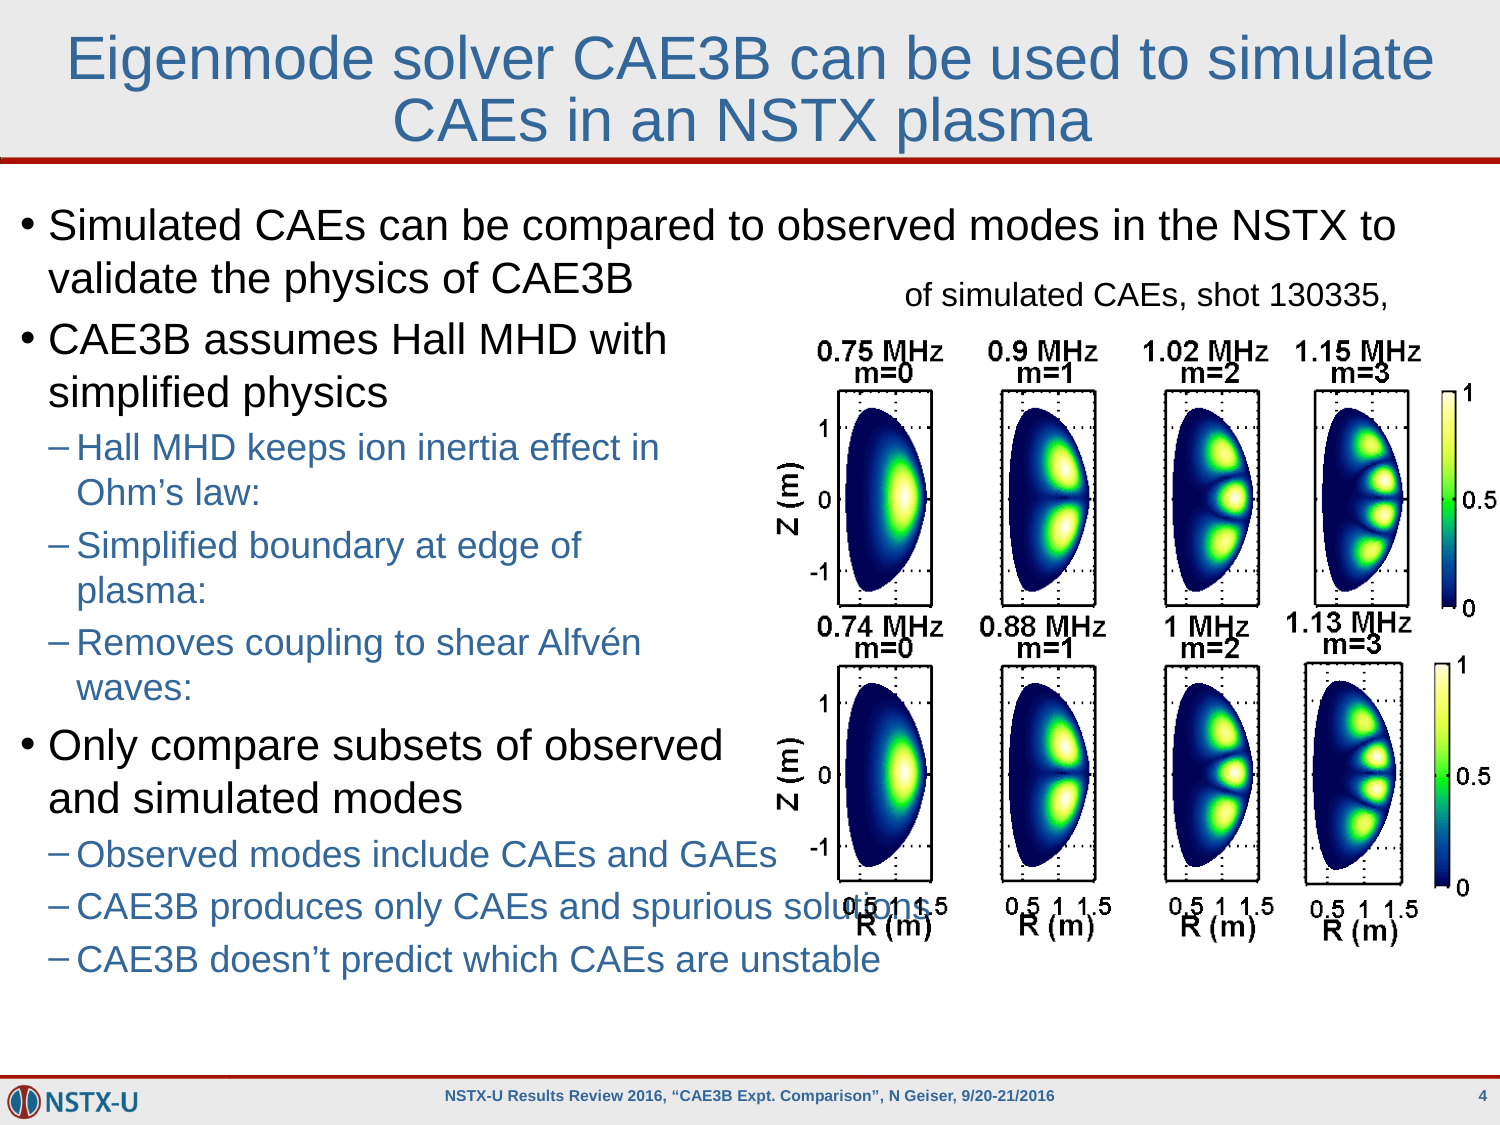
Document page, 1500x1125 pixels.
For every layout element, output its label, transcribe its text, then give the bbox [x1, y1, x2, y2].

picture [746, 336, 1500, 951]
picture [0, 1075, 1500, 1125]
picture [0, 0, 1500, 164]
title Eigenmode solver CAE3B can be used to simulate CAEs in an NSTX plasma [27, 21, 1476, 163]
